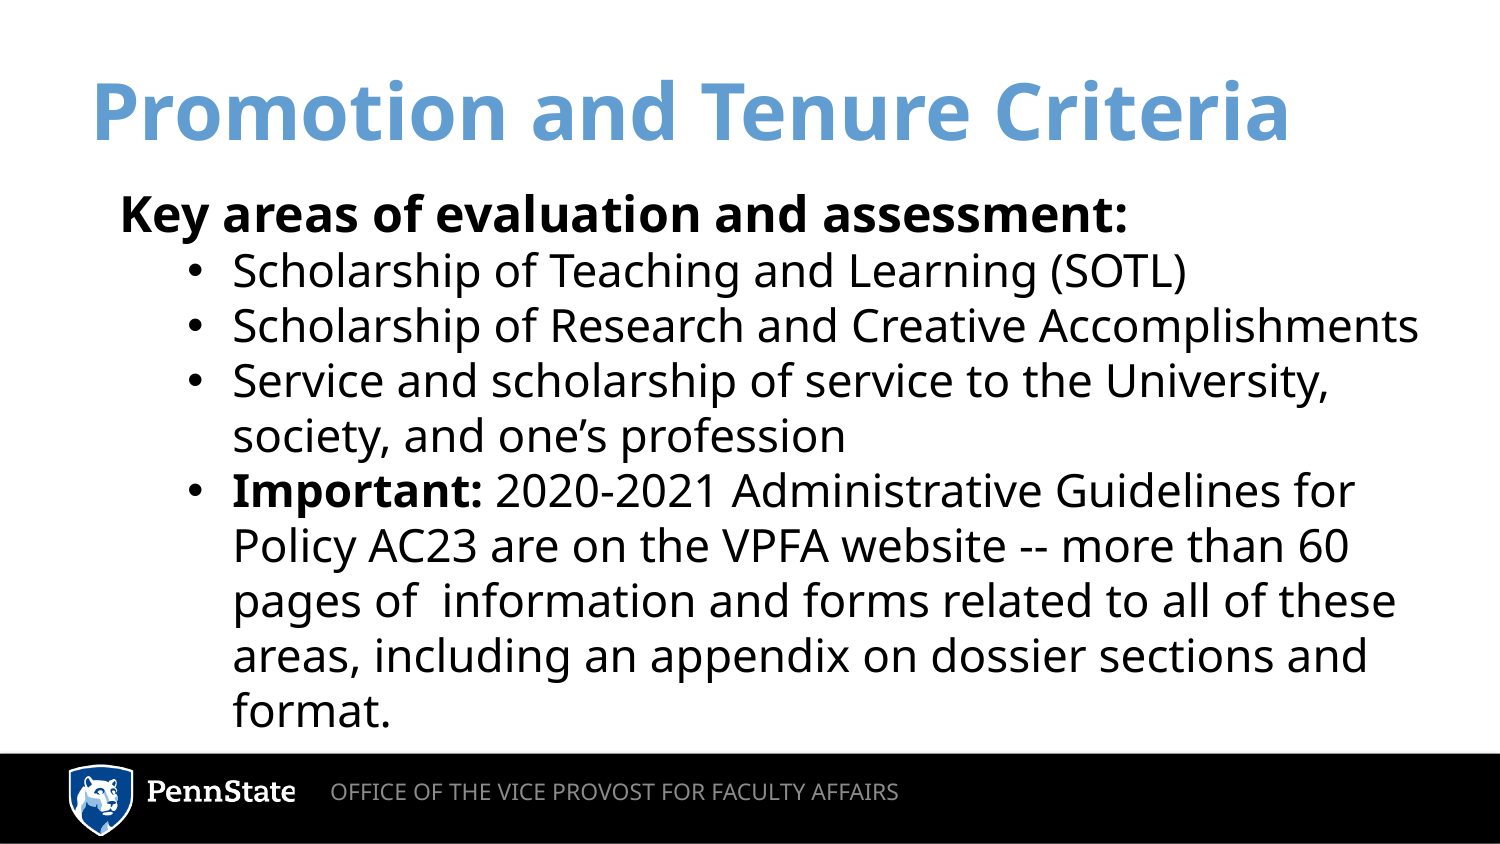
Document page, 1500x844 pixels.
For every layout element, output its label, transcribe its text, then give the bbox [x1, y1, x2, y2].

text_box Key areas of evaluation and assessment: Scholarship of Teaching and Learning (SOTL) Scholarship of Research and Creative Accomplishments Service and scholarship of service to the University, society, and one’s profession Important: 2020-2021 Administrative Guidelines for Policy AC23 are on the VPFA website -- more than 60 pages of information and forms related to all of these areas, including an appendix on dossier sections and format. [104, 174, 1460, 699]
text_box OFFICE OF THE VICE PROVOST FOR FACULTY AFFAIRS [315, 761, 1357, 822]
picture [68, 764, 295, 836]
title Promotion and Tenure Criteria [75, 0, 1425, 318]
